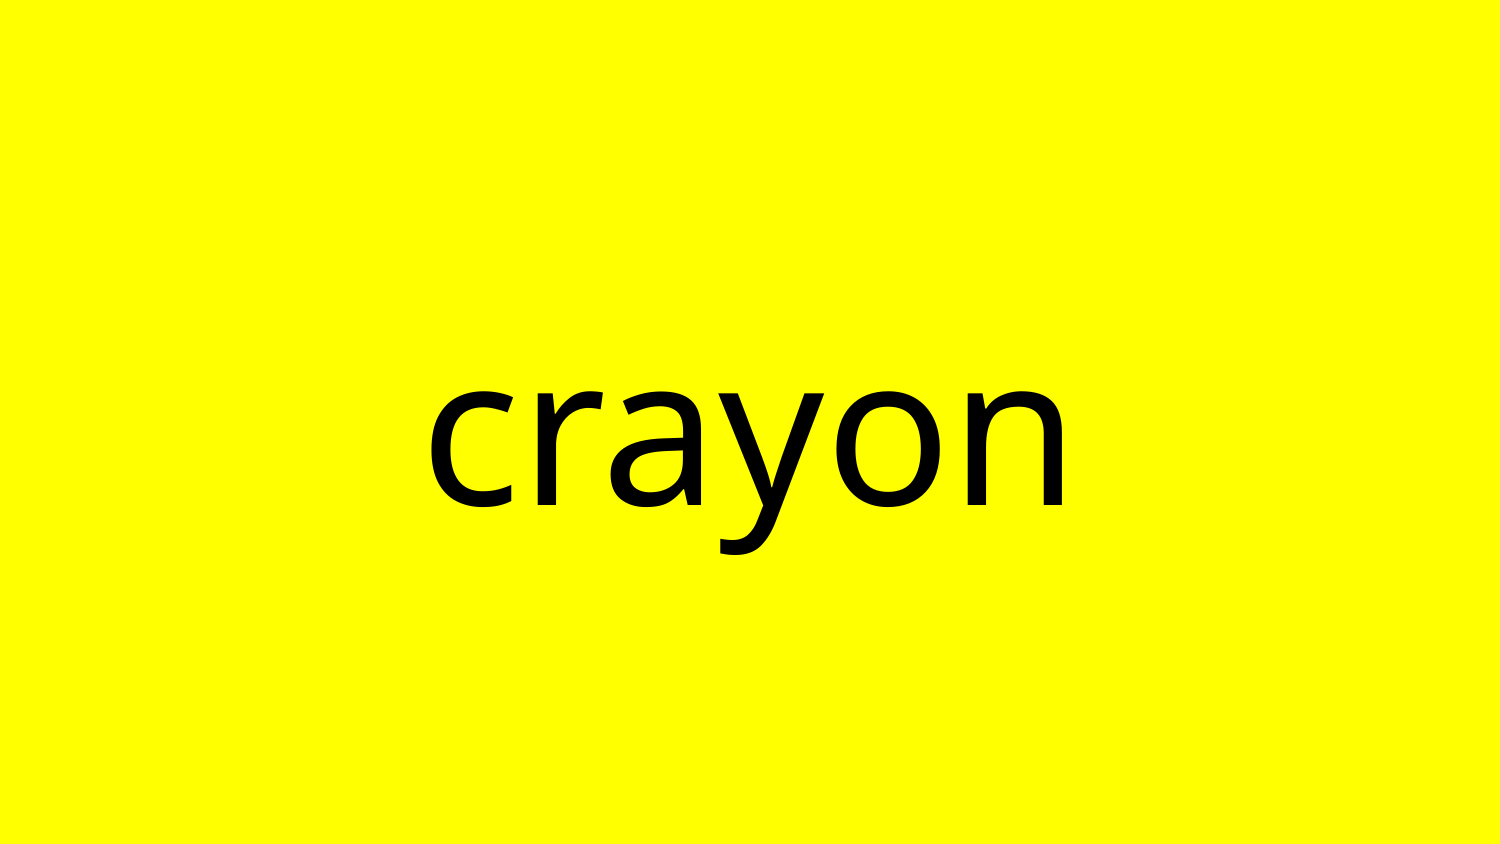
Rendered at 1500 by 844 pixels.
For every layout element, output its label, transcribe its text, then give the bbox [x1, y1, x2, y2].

title crayon [51, 352, 1449, 491]
